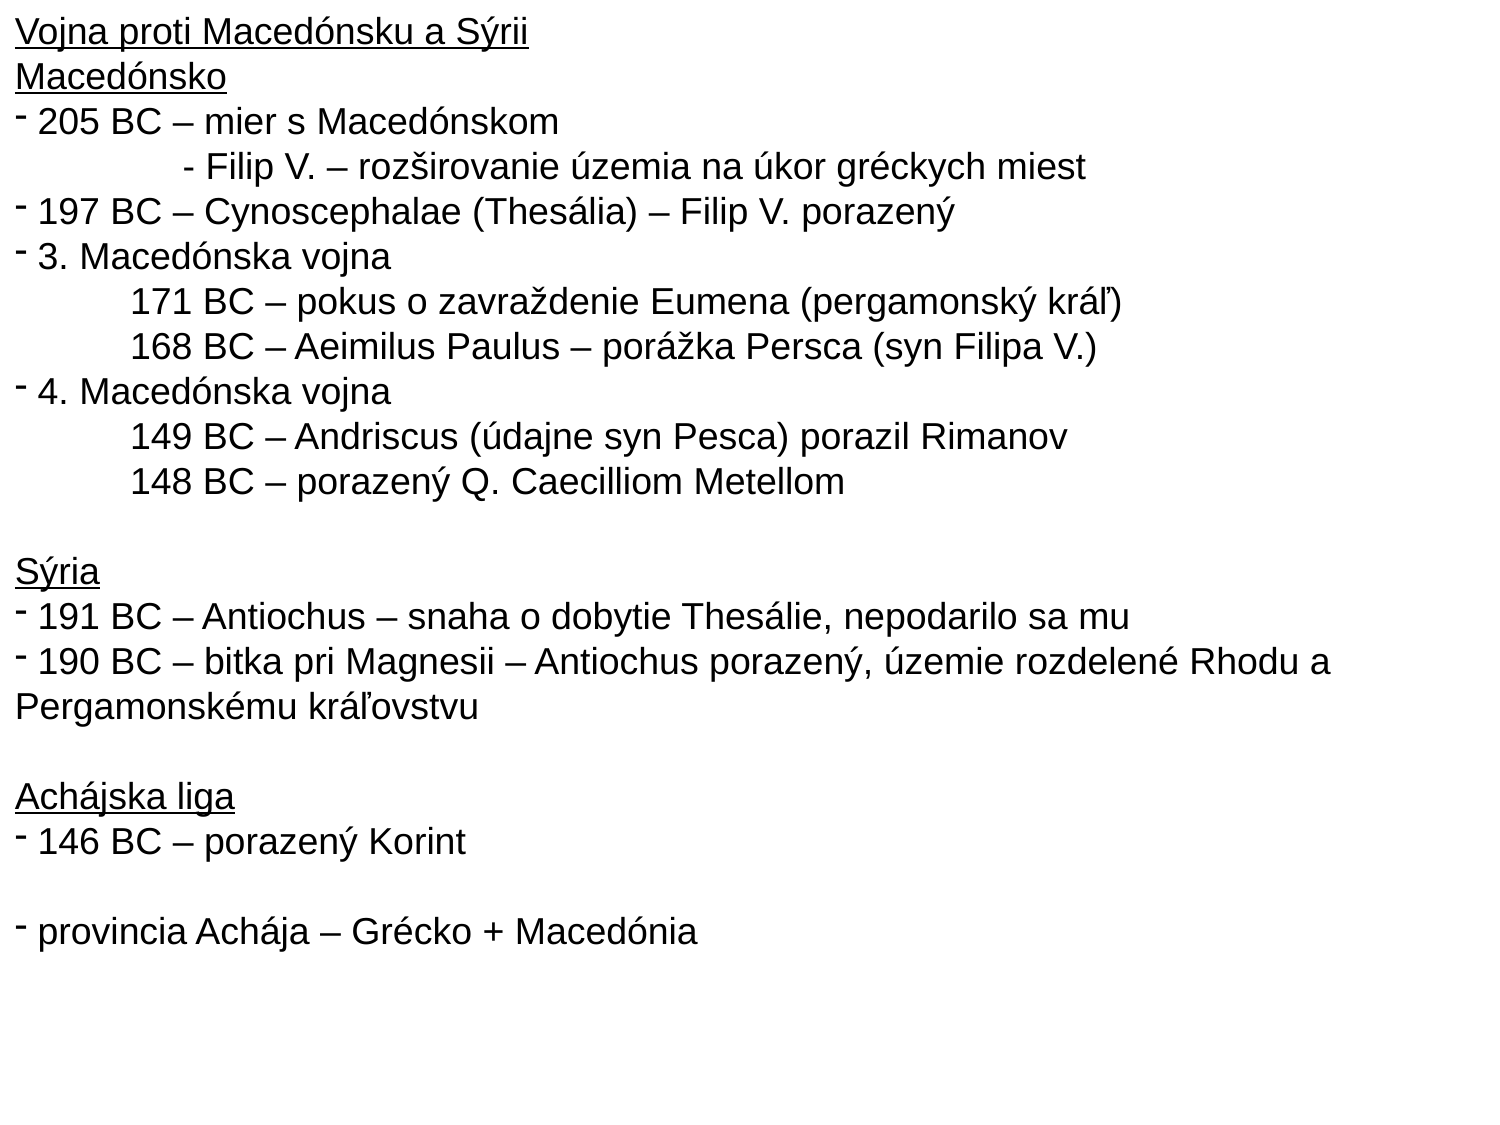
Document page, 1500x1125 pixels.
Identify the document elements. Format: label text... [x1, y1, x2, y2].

text_box Vojna proti Macedónsku a Sýrii Macedónsko 205 BC – mier s Macedónskom - Filip V. – rozširovanie územia na úkor gréckych miest 197 BC – Cynoscephalae (Thesália) – Filip V. porazený 3. Macedónska vojna 171 BC – pokus o zavraždenie Eumena (pergamonský kráľ) 168 BC – Aeimilus Paulus – porážka Persca (syn Filipa V.) 4. Macedónska vojna 149 BC – Andriscus (údajne syn Pesca) porazil Rimanov 148 BC – porazený Q. Caecilliom Metellom Sýria 191 BC – Antiochus – snaha o dobytie Thesálie, nepodarilo sa mu 190 BC – bitka pri Magnesii – Antiochus porazený, územie rozdelené Rhodu a Pergamonskému kráľovstvu Achájska liga 146 BC – porazený Korint provincia Achája – Grécko + Macedónia [0, 0, 1500, 1095]
